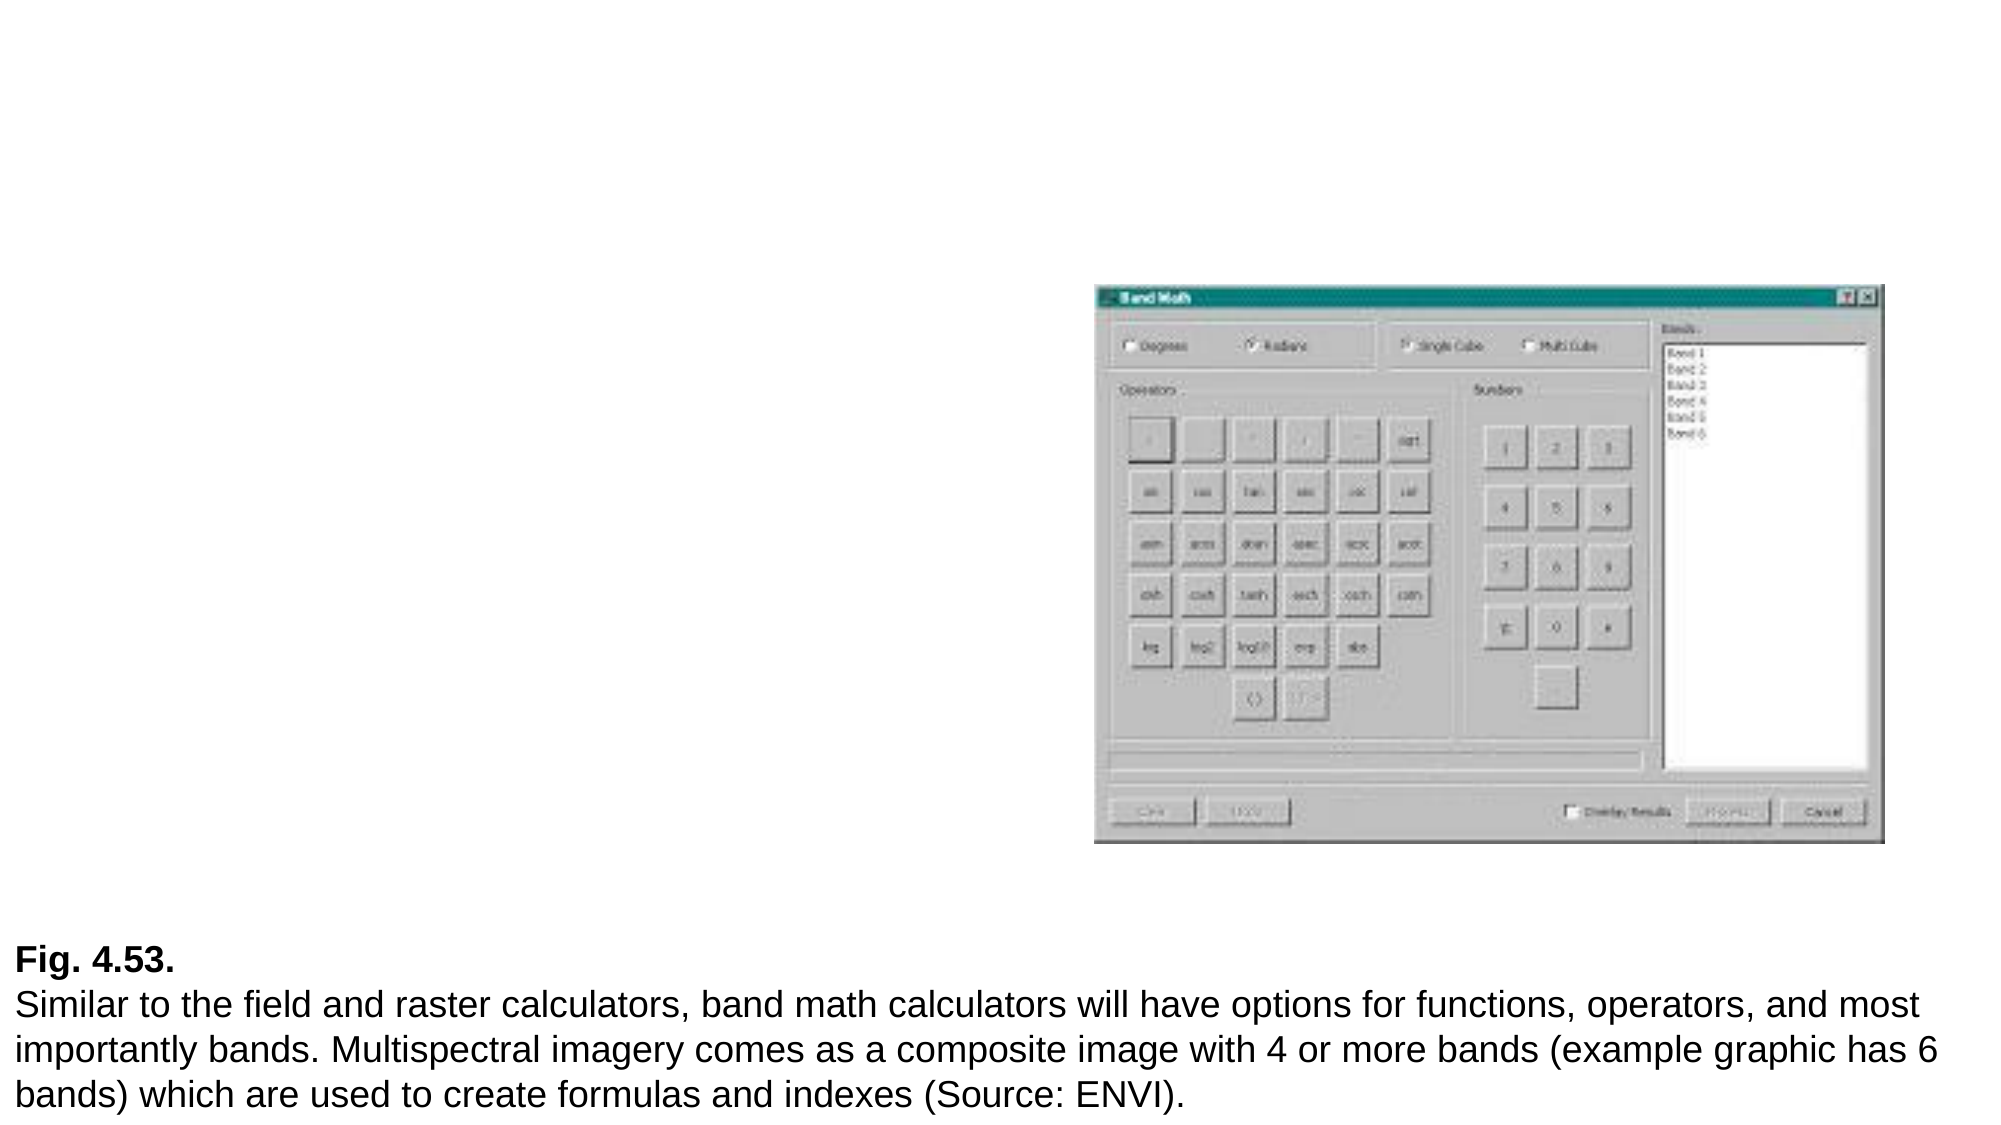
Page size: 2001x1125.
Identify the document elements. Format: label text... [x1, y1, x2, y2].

picture [1094, 284, 1885, 844]
text_box Fig. 4.53. Similar to the field and raster calculators, band math calculators will have options for functions, operators, and most importantly bands. Multispectral imagery comes as a composite image with 4 or more bands (example graphic has 6 bands) which are used to create formulas and indexes (Source: ENVI). [0, 928, 2000, 1123]
